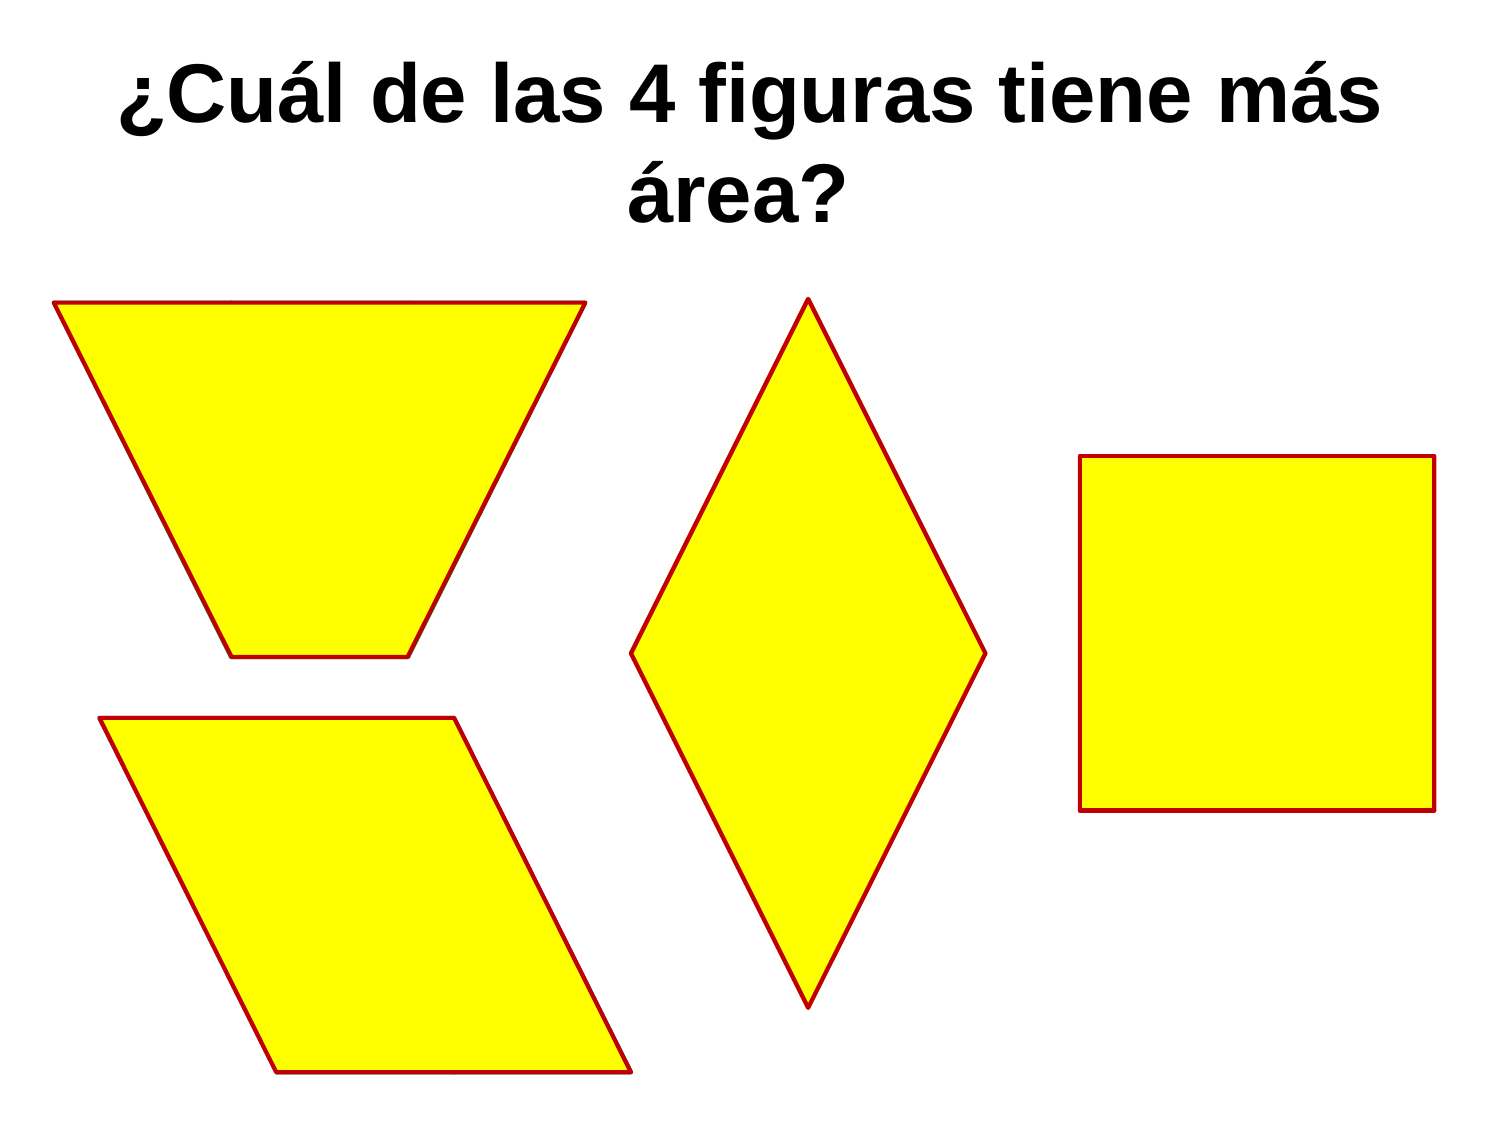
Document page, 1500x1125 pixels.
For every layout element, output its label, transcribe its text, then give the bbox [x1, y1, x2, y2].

text_box [1078, 454, 1436, 813]
text_box [51, 300, 588, 660]
text_box [629, 296, 988, 1010]
text_box [97, 715, 633, 1075]
text_box ¿Cuál de las 4 figuras tiene más área? [74, 45, 1425, 233]
